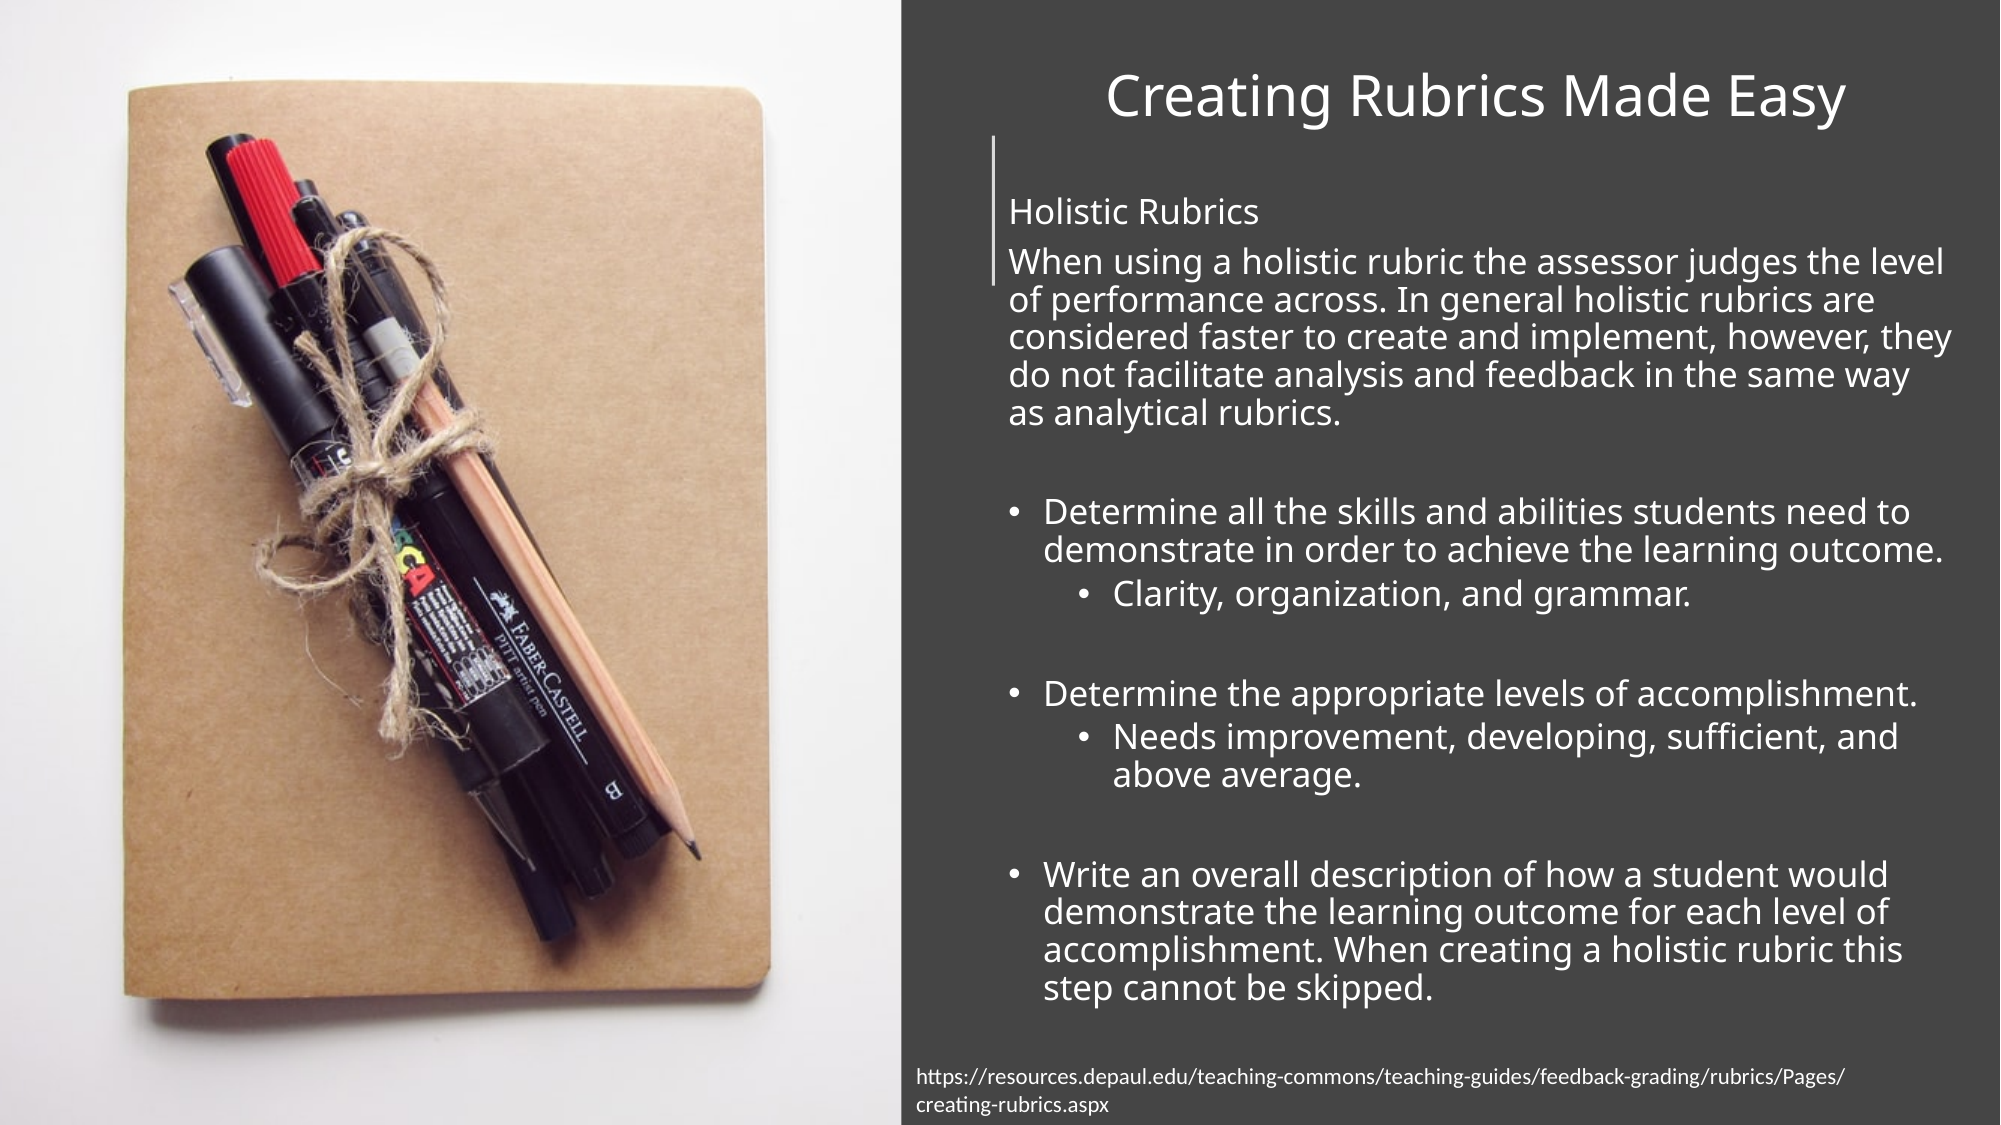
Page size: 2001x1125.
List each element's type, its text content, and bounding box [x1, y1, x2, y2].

text_box https://resources.depaul.edu/teaching-commons/teaching-guides/feedback-grading/rubrics/Pages/creating-rubrics.aspx [902, 1054, 1904, 1124]
list Holistic Rubrics When using a holistic rubric the assessor judges the level of performance across. In general holistic rubrics are considered faster to create and implement, however, they do not facilitate analysis and feedback in the same way as analytical rubrics. Determine all the skills and abilities students need to demonstrate in order to achieve the learning outcome. Clarity, organization, and grammar. Determine the appropriate levels of accomplishment. Needs improvement, developing, sufficient, and above average. Write an overall description of how a student would demonstrate the learning outcome for each level of accomplishment. When creating a holistic rubric this step cannot be skipped. [993, 186, 1971, 1125]
title Creating Rubrics Made Easy [1053, 34, 1899, 162]
picture [0, 0, 902, 1125]
text_box [902, 0, 2000, 1125]
